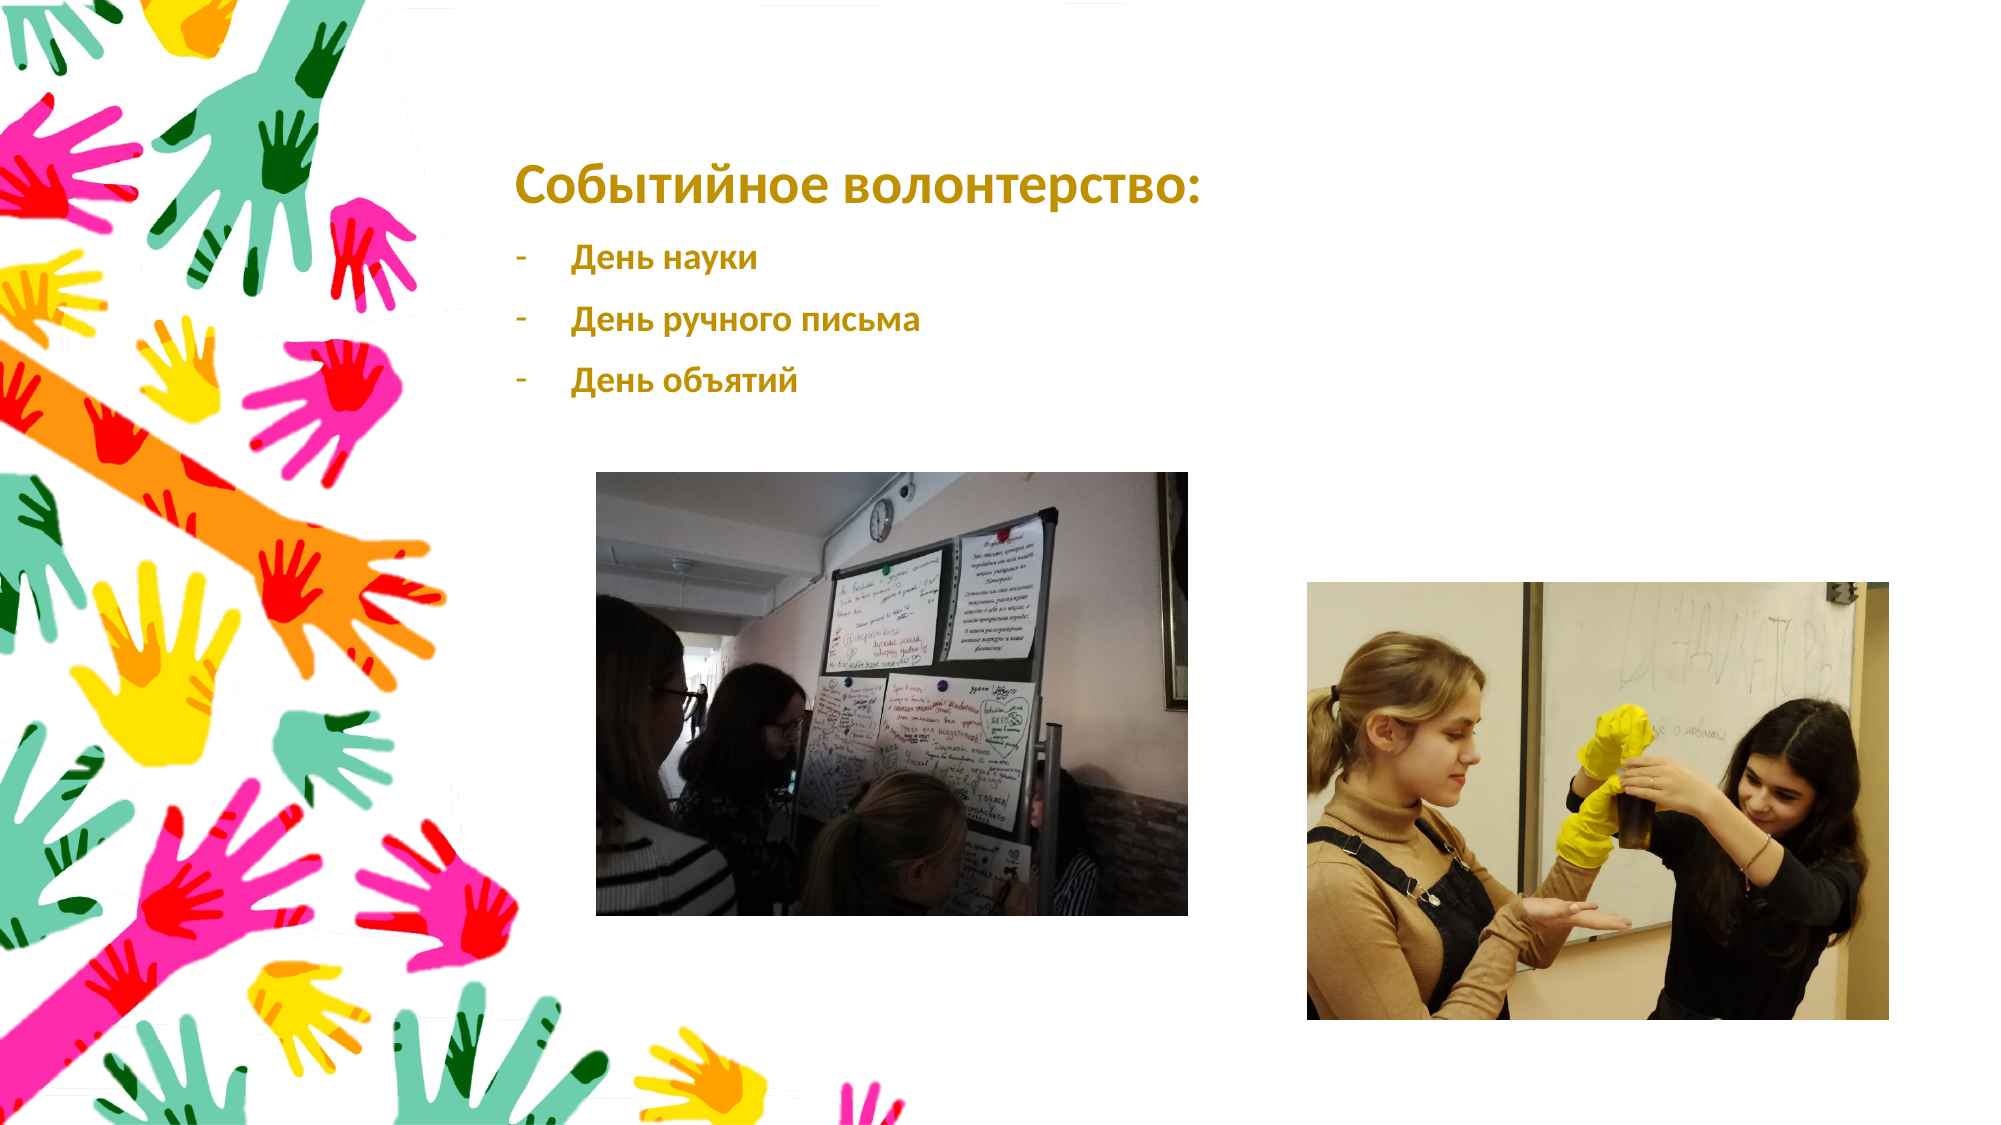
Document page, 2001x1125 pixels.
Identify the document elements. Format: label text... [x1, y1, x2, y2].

subtitle Событийное волонтерство: День науки День ручного письма День объятий [1125, 145, 2000, 418]
picture [0, 0, 1188, 1125]
picture [1306, 582, 1889, 1020]
